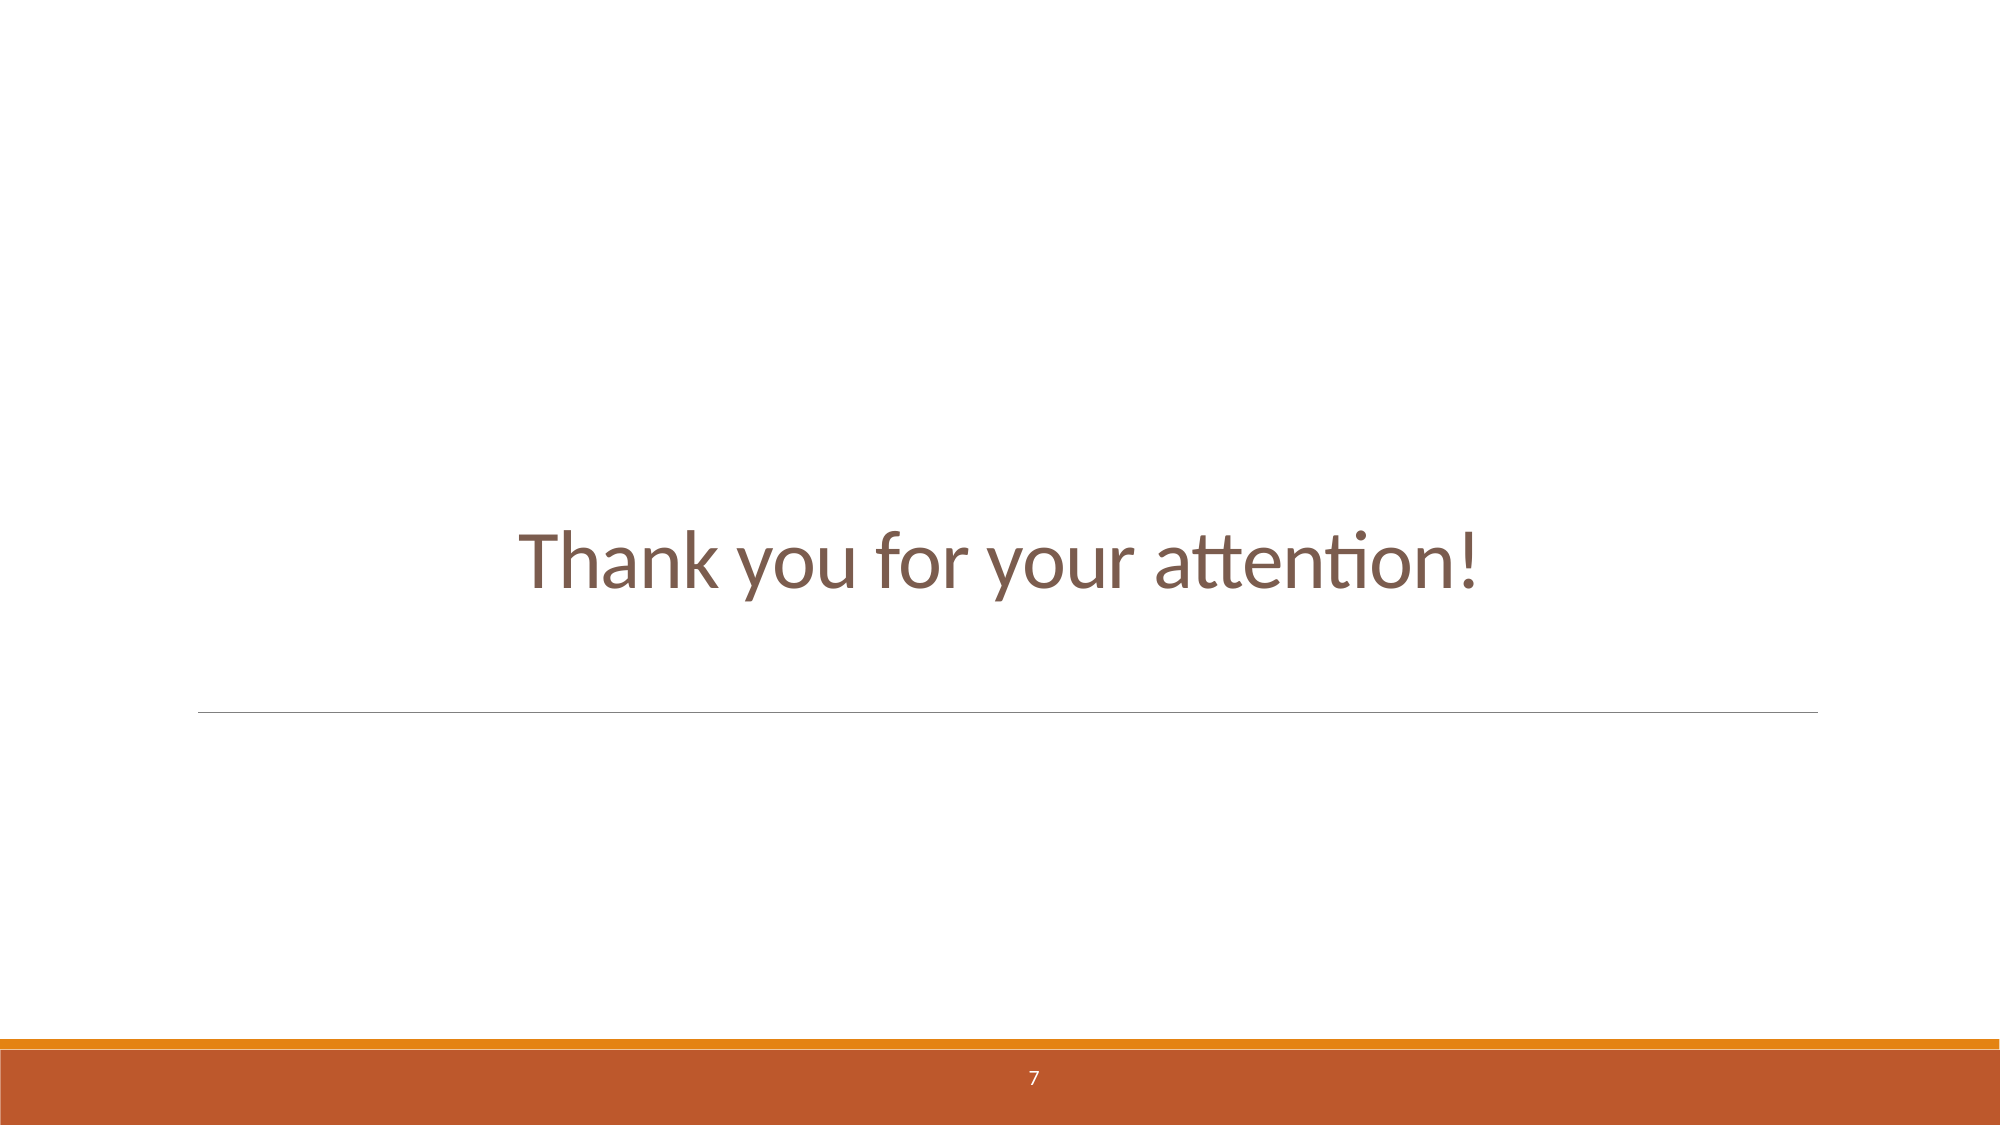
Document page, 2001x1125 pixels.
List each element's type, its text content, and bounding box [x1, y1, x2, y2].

slide_number 7 [988, 1046, 1055, 1107]
title Thank you for your attention! [253, 362, 1749, 764]
